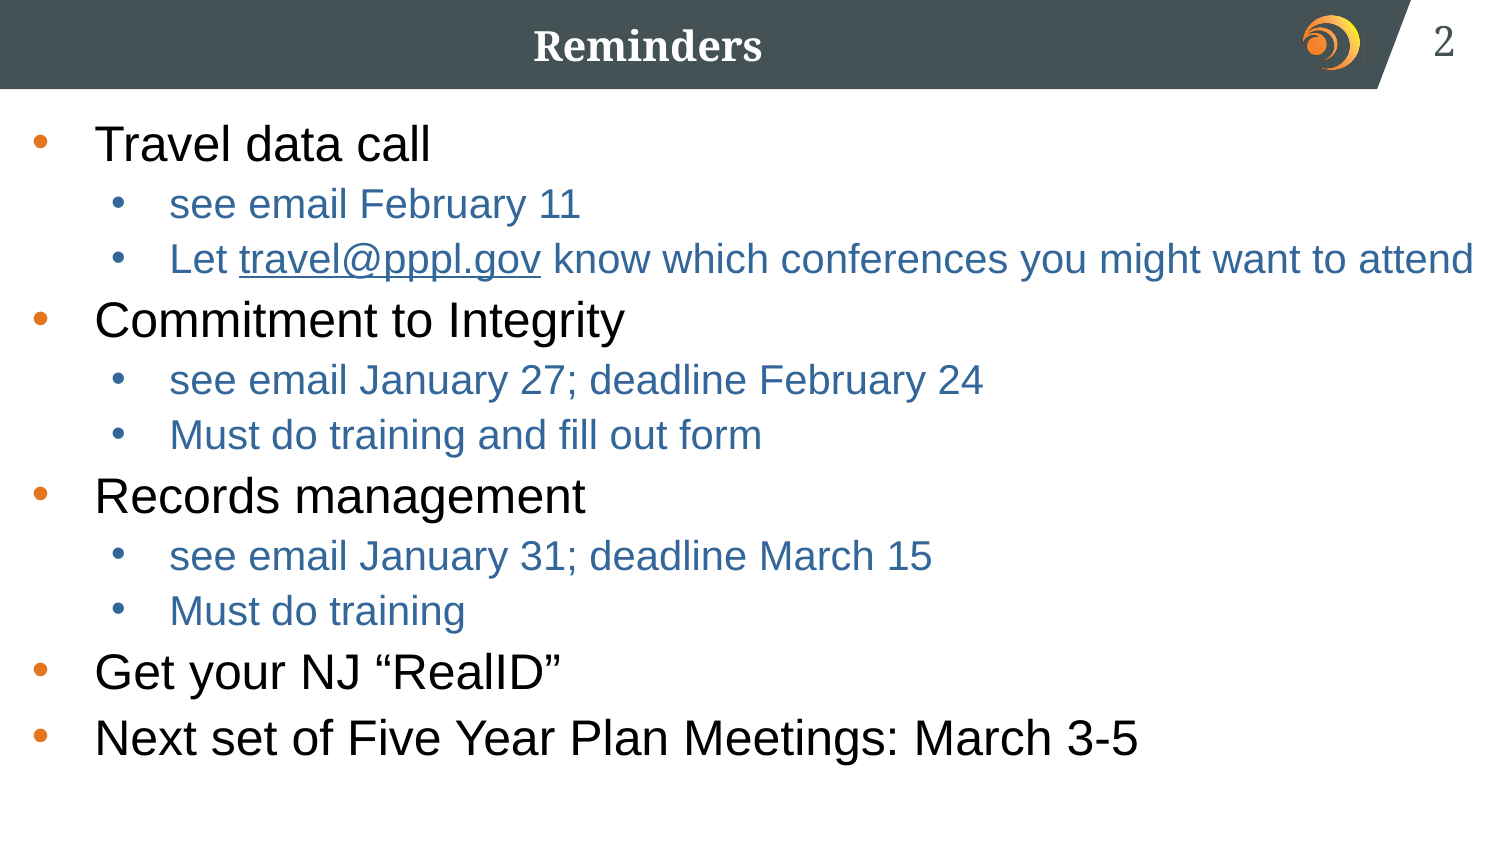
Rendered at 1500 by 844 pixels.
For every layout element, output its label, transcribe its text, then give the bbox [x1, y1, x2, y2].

title Reminders [0, 0, 1282, 90]
list Travel data call see email February 11 Let travel@pppl.gov know which conferences you might want to attend Commitment to Integrity see email January 27; deadline February 24 Must do training and fill out form Records management see email January 31; deadline March 15 Must do training Get your NJ “RealID” Next set of Five Year Plan Meetings: March 3-5 [4, 98, 1496, 814]
slide_number ‹#› [1388, 0, 1500, 88]
picture [1269, 0, 1365, 98]
